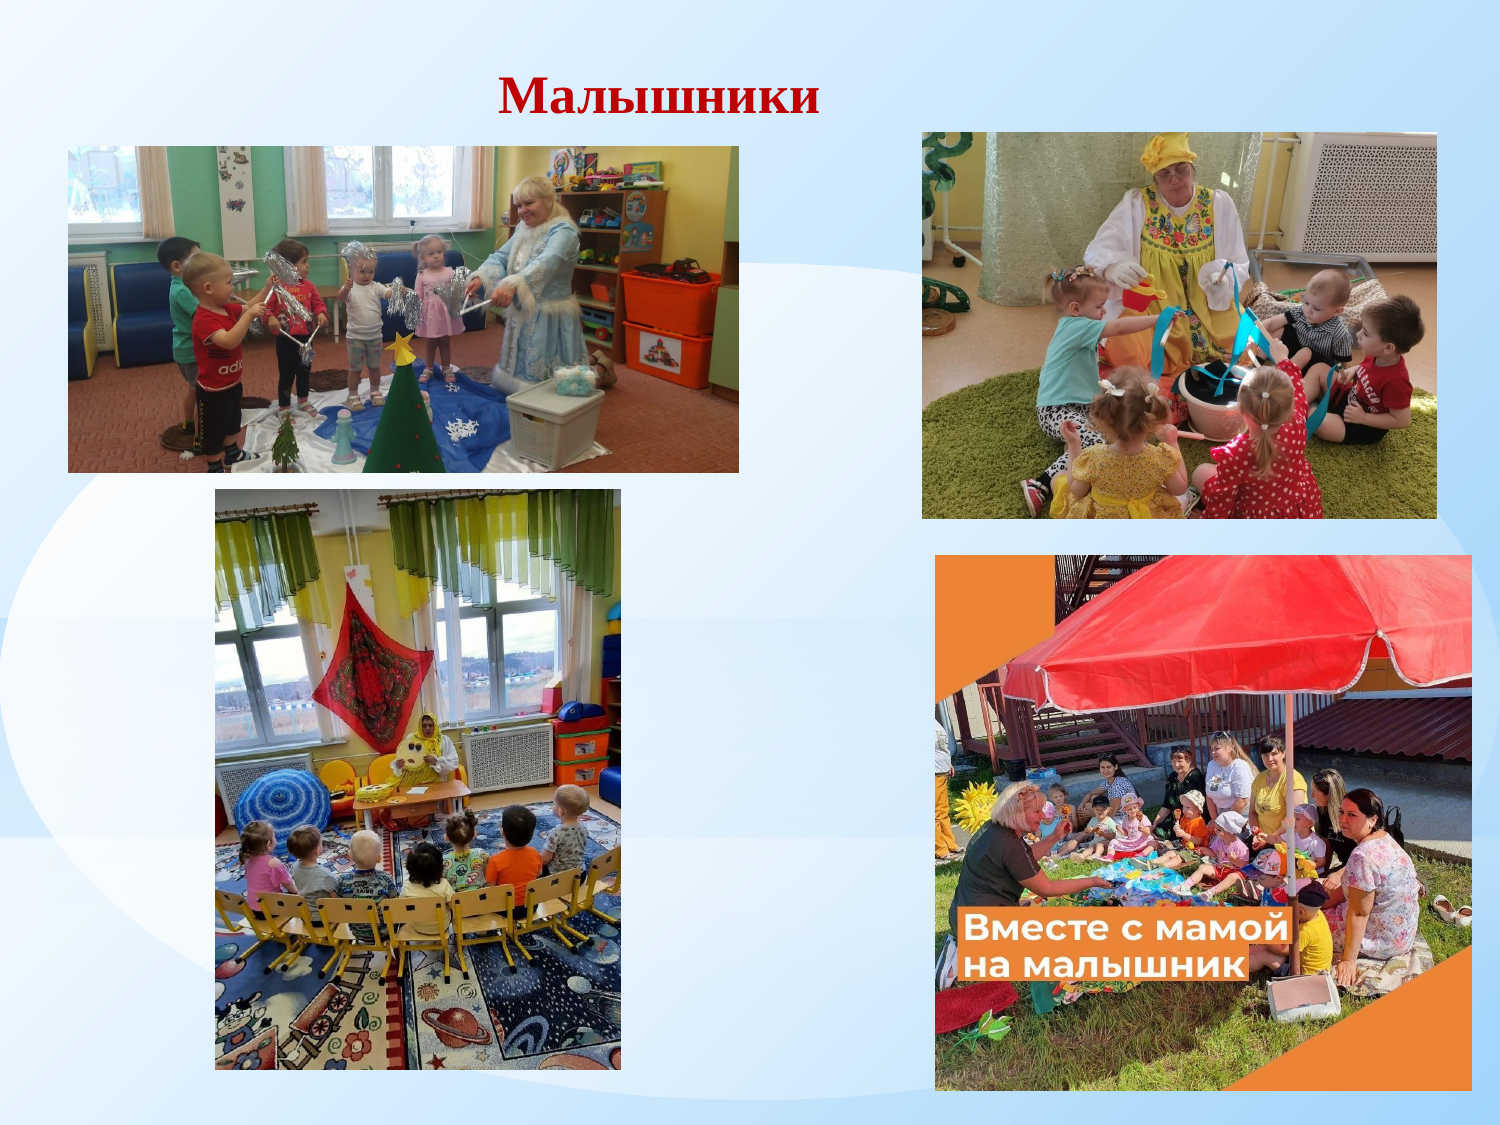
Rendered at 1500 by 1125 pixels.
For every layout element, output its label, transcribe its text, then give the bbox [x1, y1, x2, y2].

picture [215, 489, 621, 1070]
text_box Малышники [483, 52, 1141, 133]
picture [921, 131, 1437, 519]
picture [67, 146, 739, 473]
picture [935, 554, 1472, 1091]
